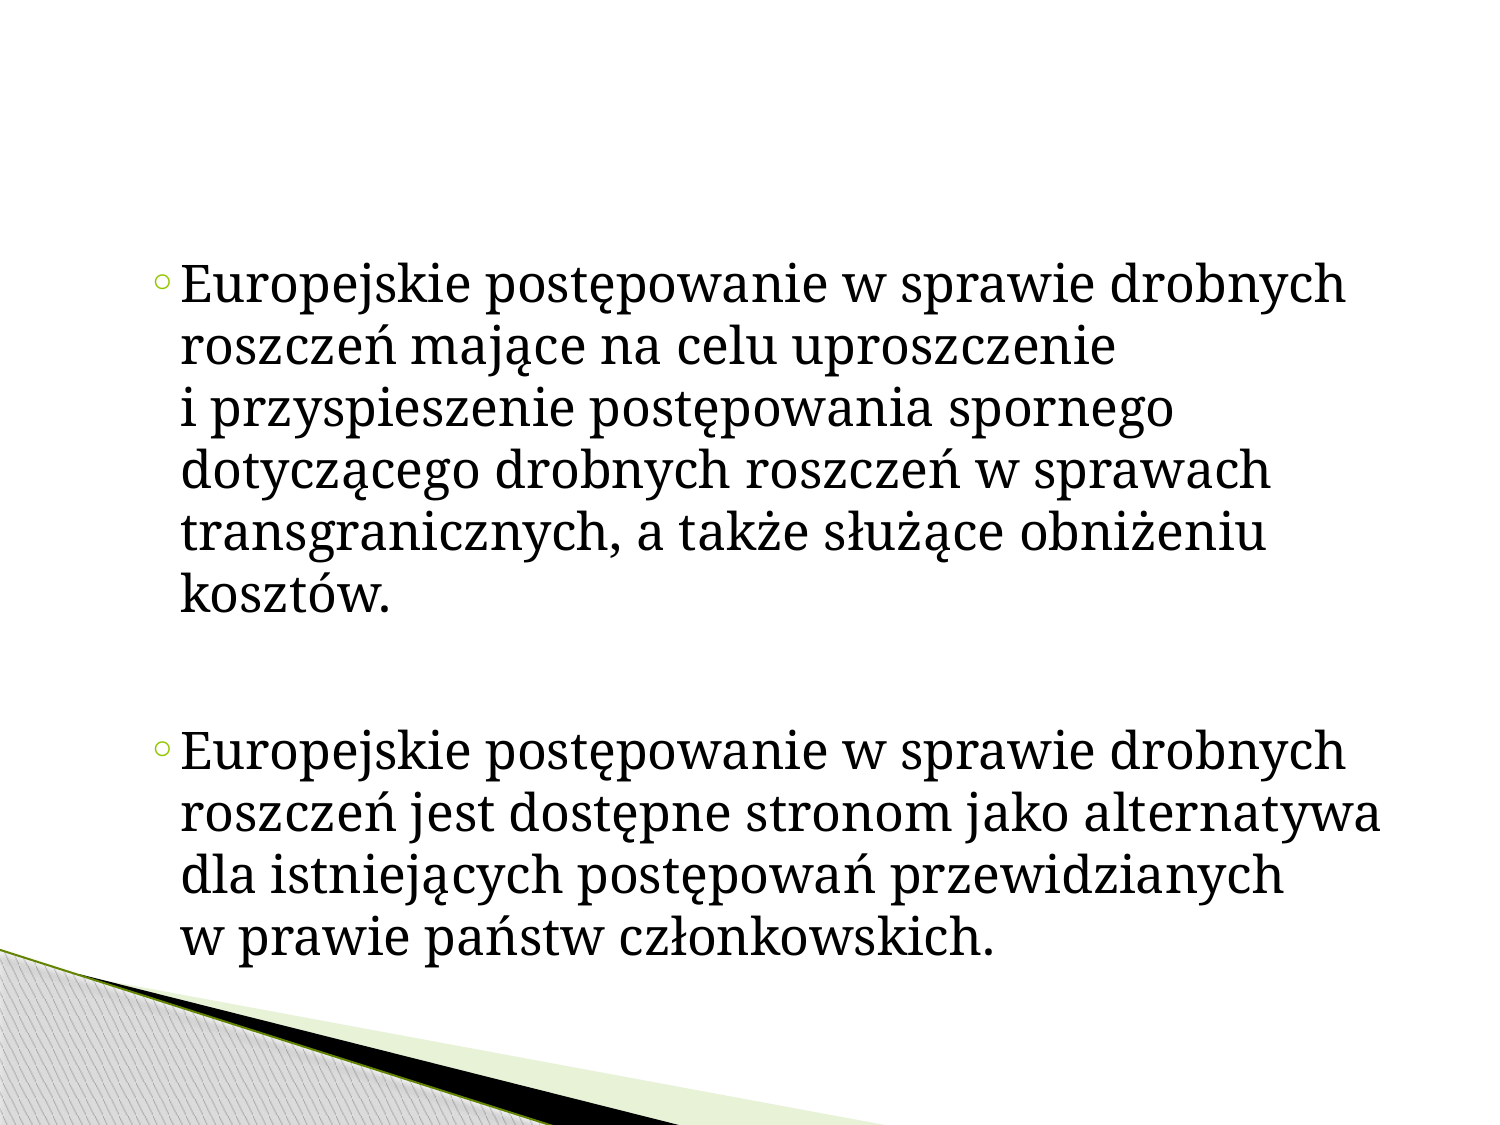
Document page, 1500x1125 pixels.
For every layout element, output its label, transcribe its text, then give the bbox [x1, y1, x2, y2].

list Europejskie postępowanie w sprawie drobnych roszczeń mające na celu uproszczenie i przyspieszenie postępowania spornego dotyczącego drobnych roszczeń w sprawach transgranicznych, a także służące obniżeniu kosztów. Europejskie postępowanie w sprawie drobnych roszczeń jest dostępne stronom jako alternatywa dla istniejących postępowań przewidzianych w prawie państw członkowskich. [75, 243, 1425, 986]
